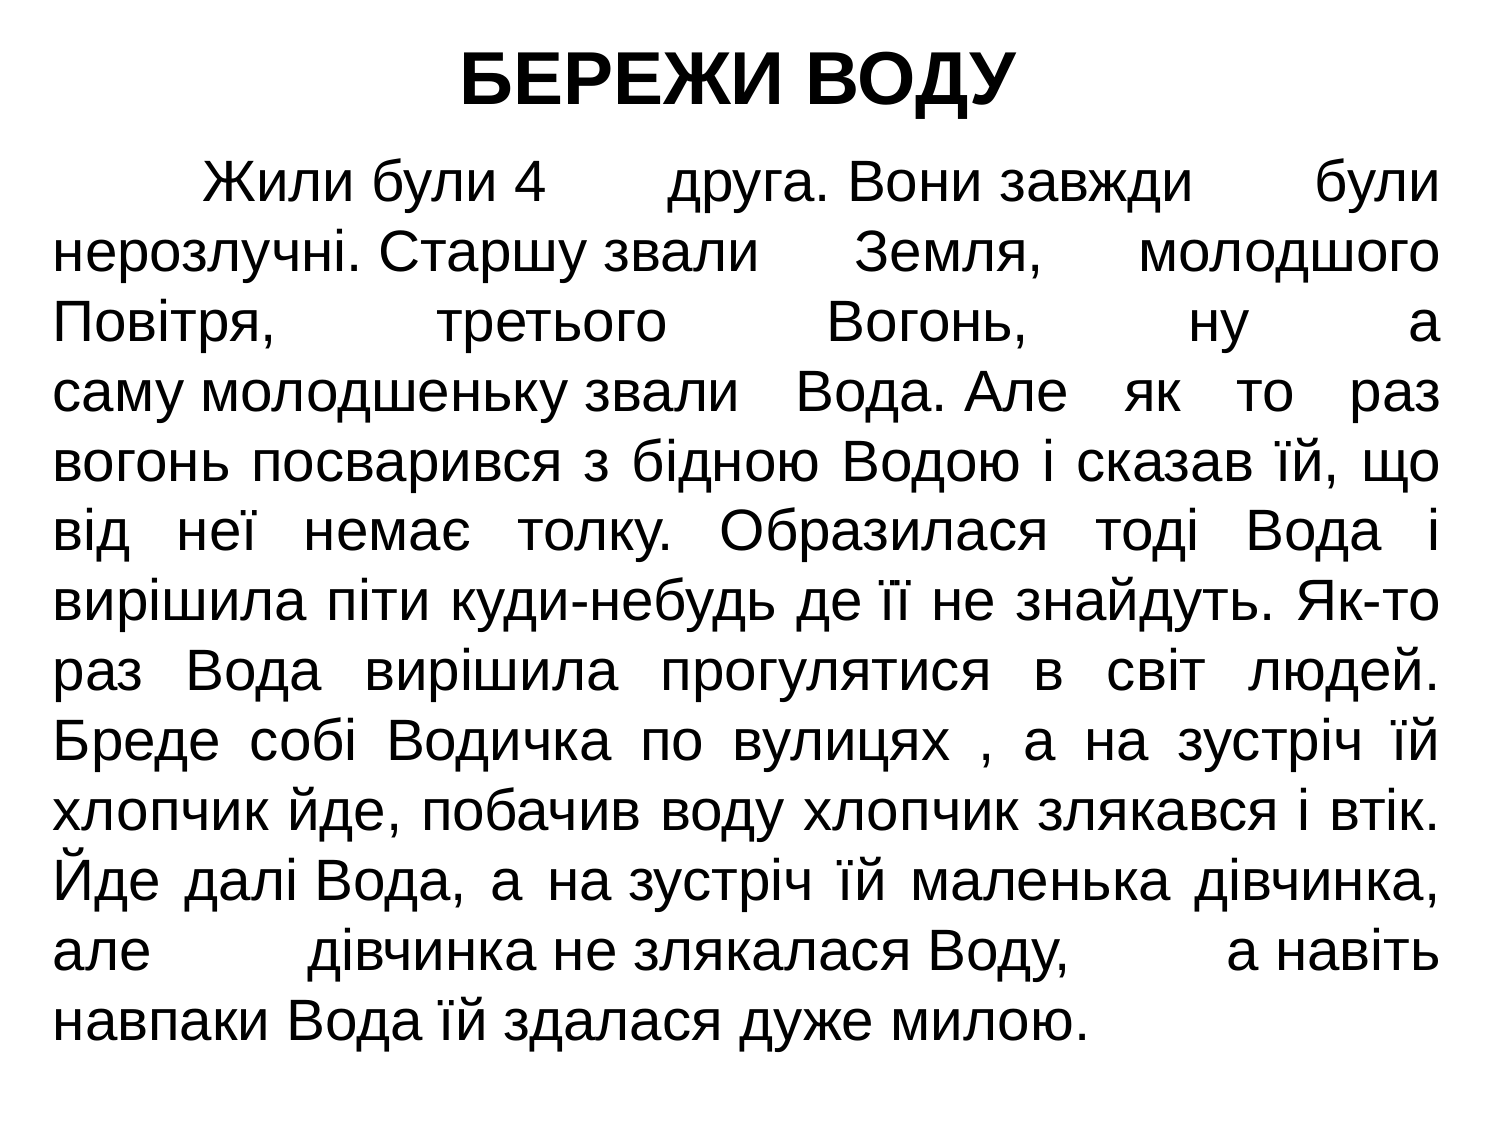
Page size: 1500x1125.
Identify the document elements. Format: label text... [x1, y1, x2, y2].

text_box Жили були 4 друга. Вони завжди були нерозлучні. Старшу звали Земля, молодшого Повітря, третього Вогонь, ну а саму молодшеньку звали Вода. Але як то раз вогонь посварився з бідною Водою і сказав їй, що від неї немає толку. Образилася тоді Вода і вирішила піти куди-небудь де її не знайдуть. Як-то раз Вода вирішила прогулятися в світ людей. Бреде собі Водичка по вулицях , а на зустріч їй хлопчик йде, побачив воду хлопчик злякався і втік. Йде далі Вода, а на зустріч їй маленька дівчинка, але дівчинка не злякалася Воду, а навіть навпаки Вода їй здалася дуже милою. [35, 135, 1459, 1060]
text_box БЕРЕЖИ ВОДУ [444, 22, 1032, 127]
